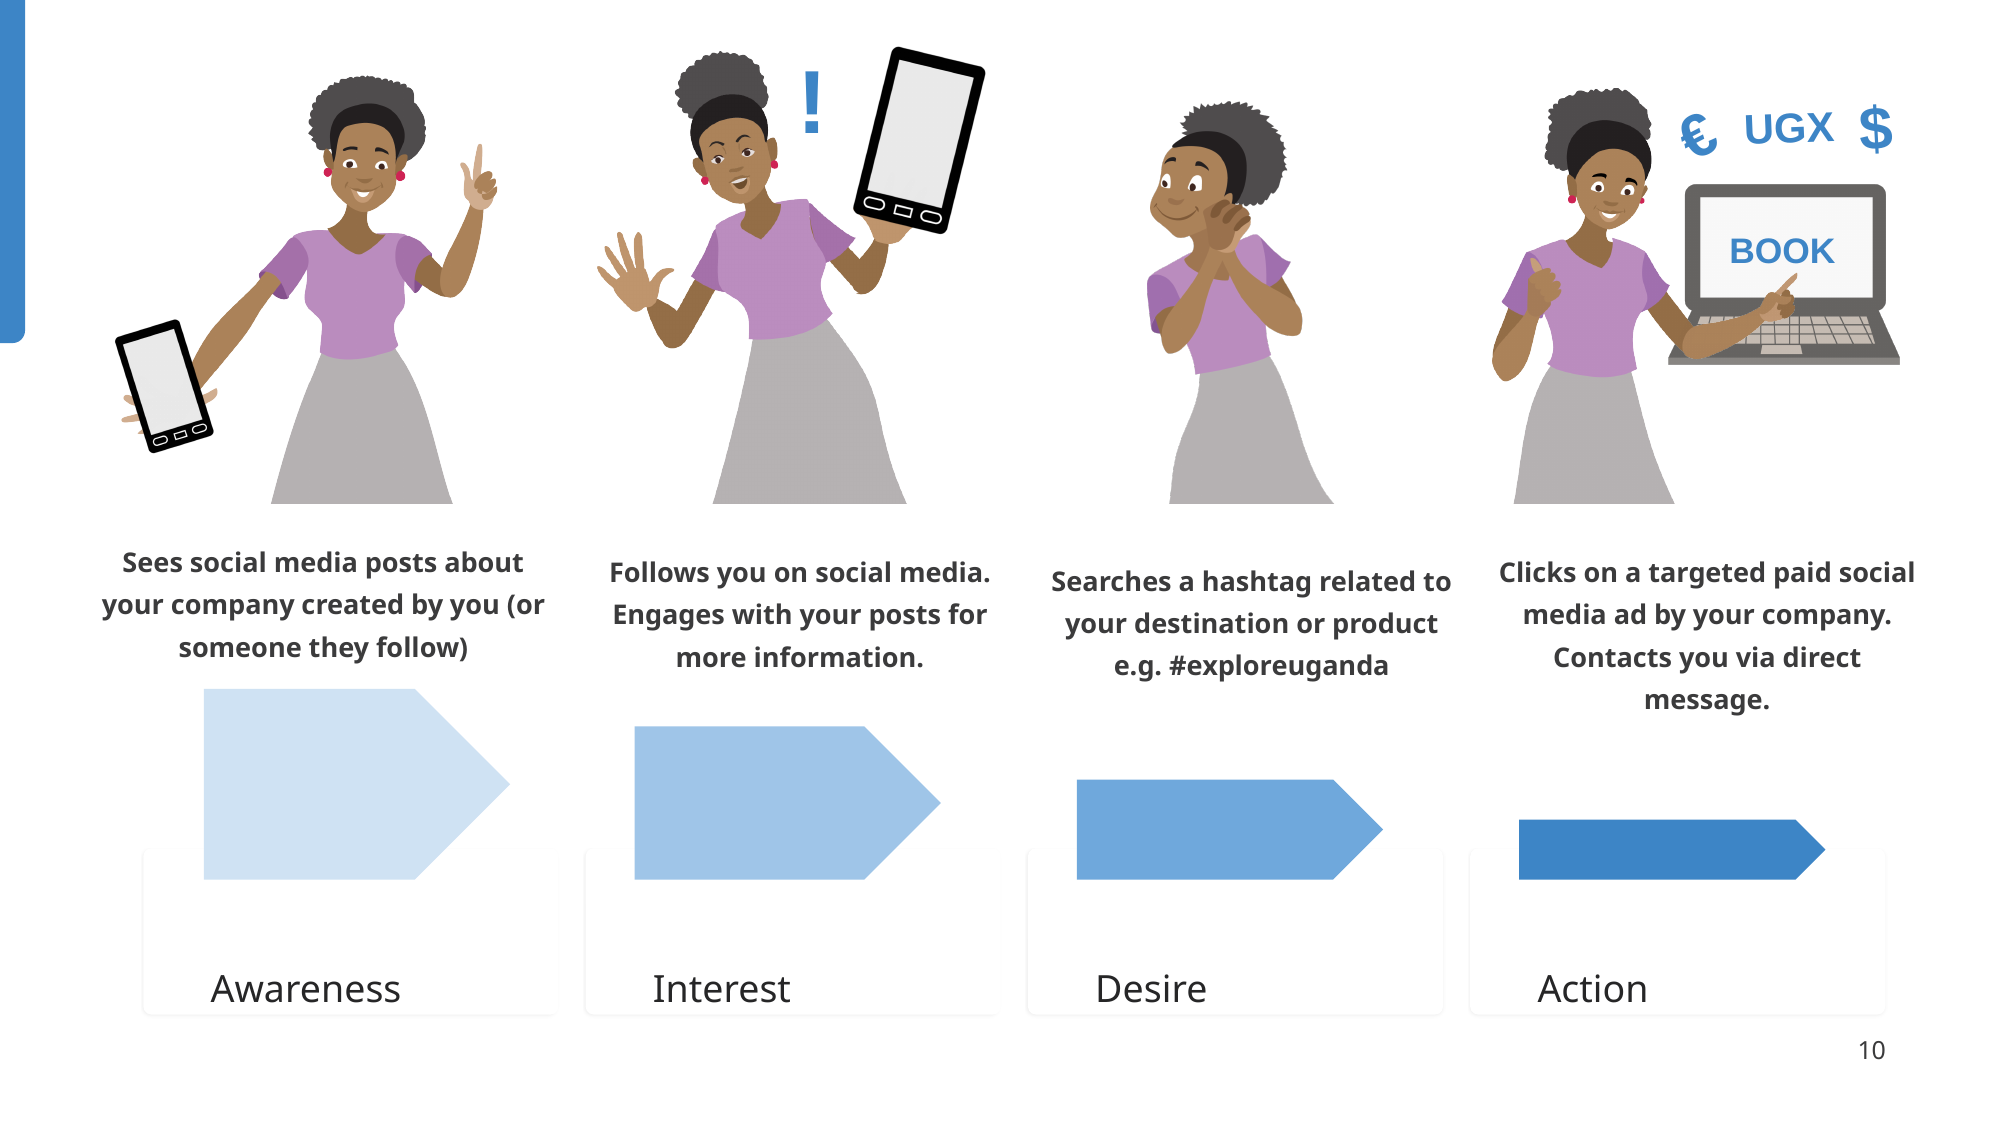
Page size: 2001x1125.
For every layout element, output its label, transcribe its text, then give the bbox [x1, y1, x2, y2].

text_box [1470, 58, 1941, 1015]
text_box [1023, 101, 1464, 1015]
slide_number ‹#› [1812, 1023, 1886, 1082]
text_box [98, 75, 559, 1015]
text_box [585, 28, 1003, 1015]
